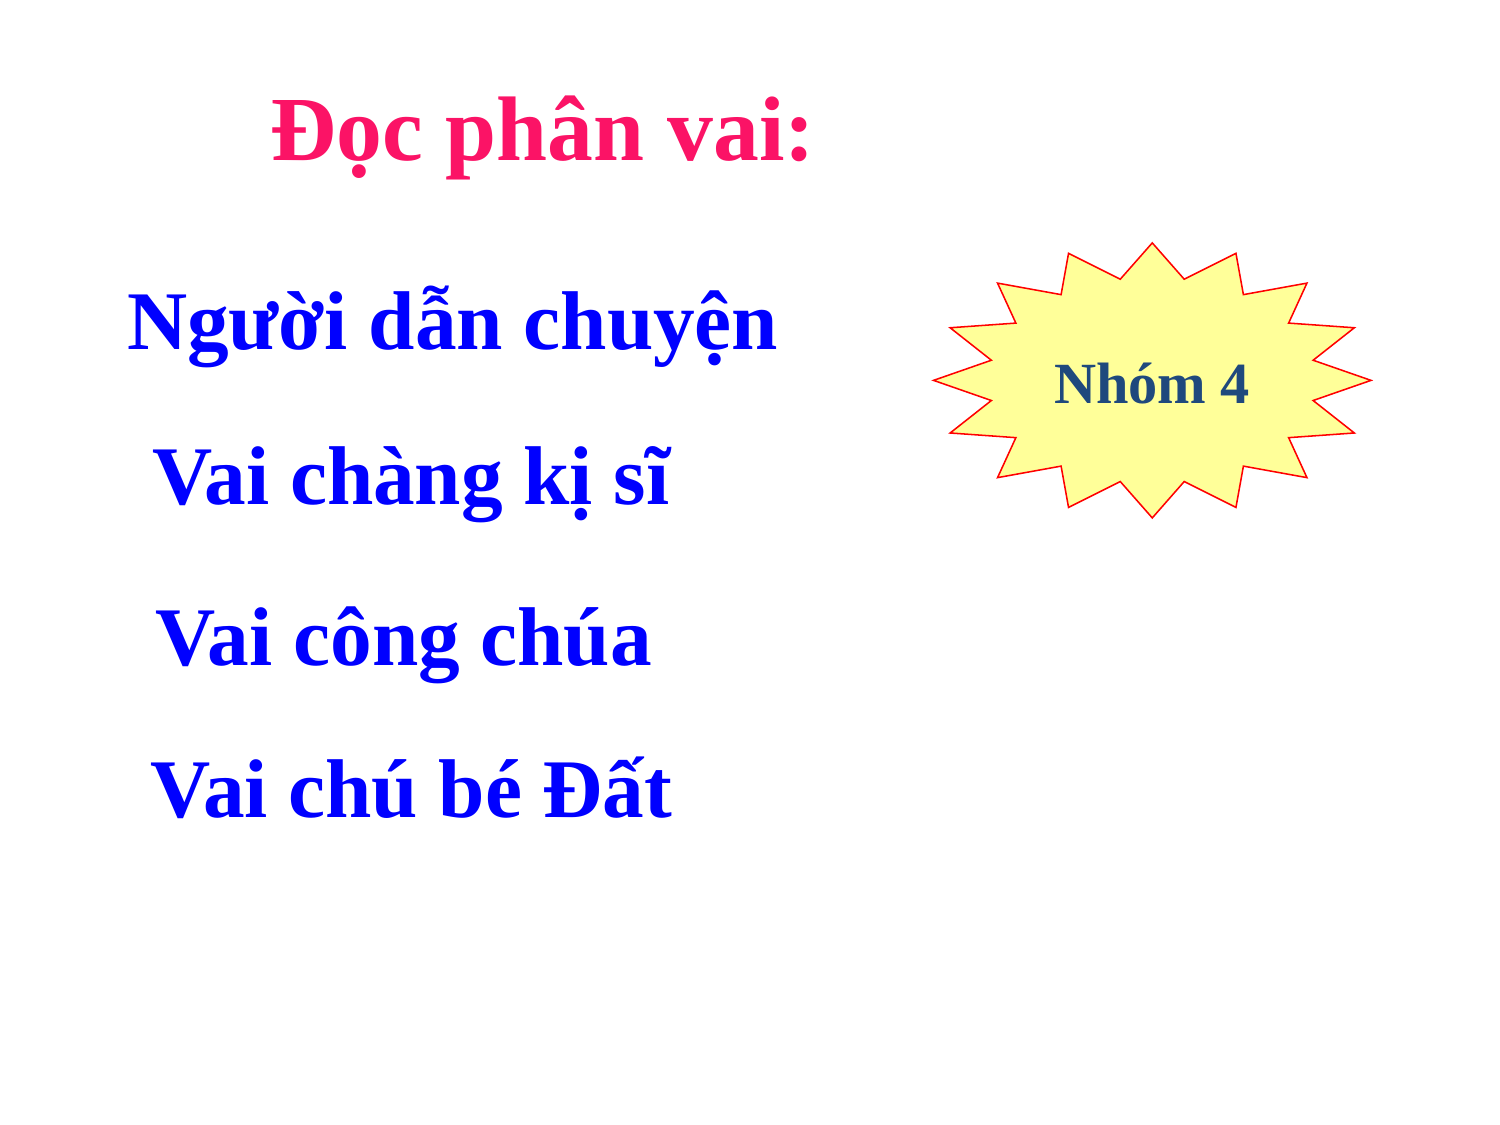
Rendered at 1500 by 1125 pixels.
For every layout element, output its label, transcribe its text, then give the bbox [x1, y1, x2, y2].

text_box Người dẫn chuyện [112, 258, 975, 474]
text_box Vai chú bé Đất [135, 726, 961, 842]
text_box Đọc phân vai: [255, 61, 1094, 186]
text_box Nhóm 4 [933, 242, 1372, 518]
text_box Vai công chúa [140, 574, 966, 689]
text_box Vai chàng kị sĩ [137, 474, 963, 630]
